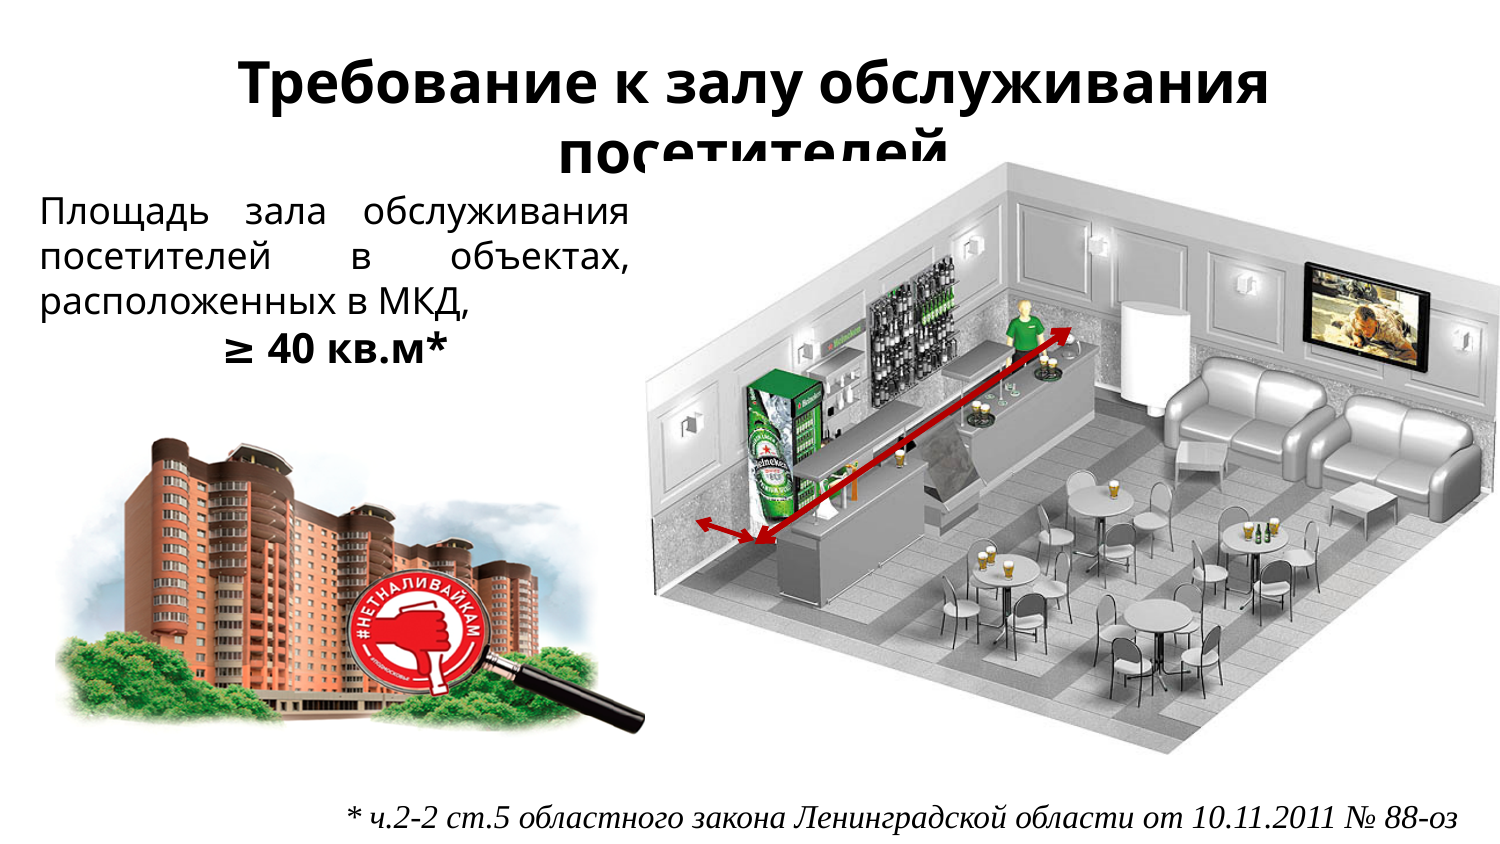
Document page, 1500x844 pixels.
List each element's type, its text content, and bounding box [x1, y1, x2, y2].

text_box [695, 520, 749, 541]
text_box Площадь зала обслуживания посетителей в объектах, расположенных в МКД, ≥ 40 кв.м* [24, 179, 640, 380]
text_box Требование к залу обслуживания посетителей [34, 37, 1475, 193]
text_box * ч.2-2 ст.5 областного закона Ленинградской области от 10.11.2011 № 88-оз [16, 787, 1475, 844]
picture [54, 161, 1500, 755]
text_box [754, 327, 1073, 545]
